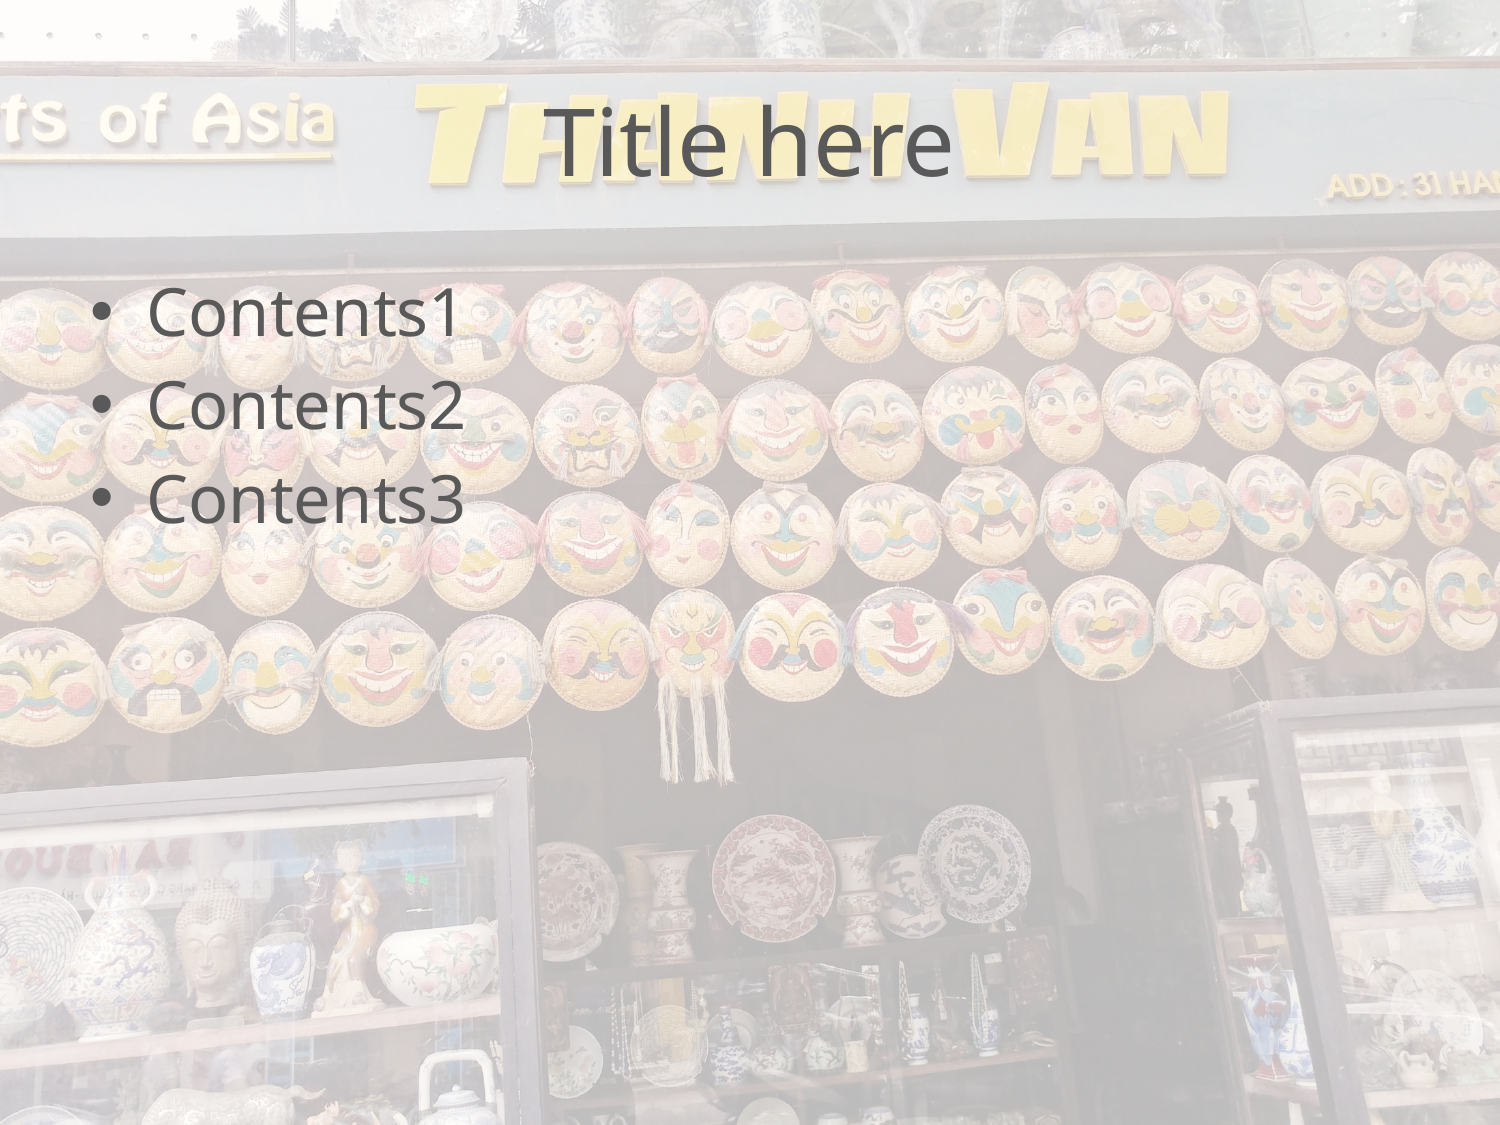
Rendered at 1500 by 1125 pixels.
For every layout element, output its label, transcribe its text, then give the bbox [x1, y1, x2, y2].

text_box [0, 0, 1500, 1125]
list Contents1 Contents2 Contents3 [75, 262, 1425, 1005]
title Title here [75, 45, 1425, 233]
